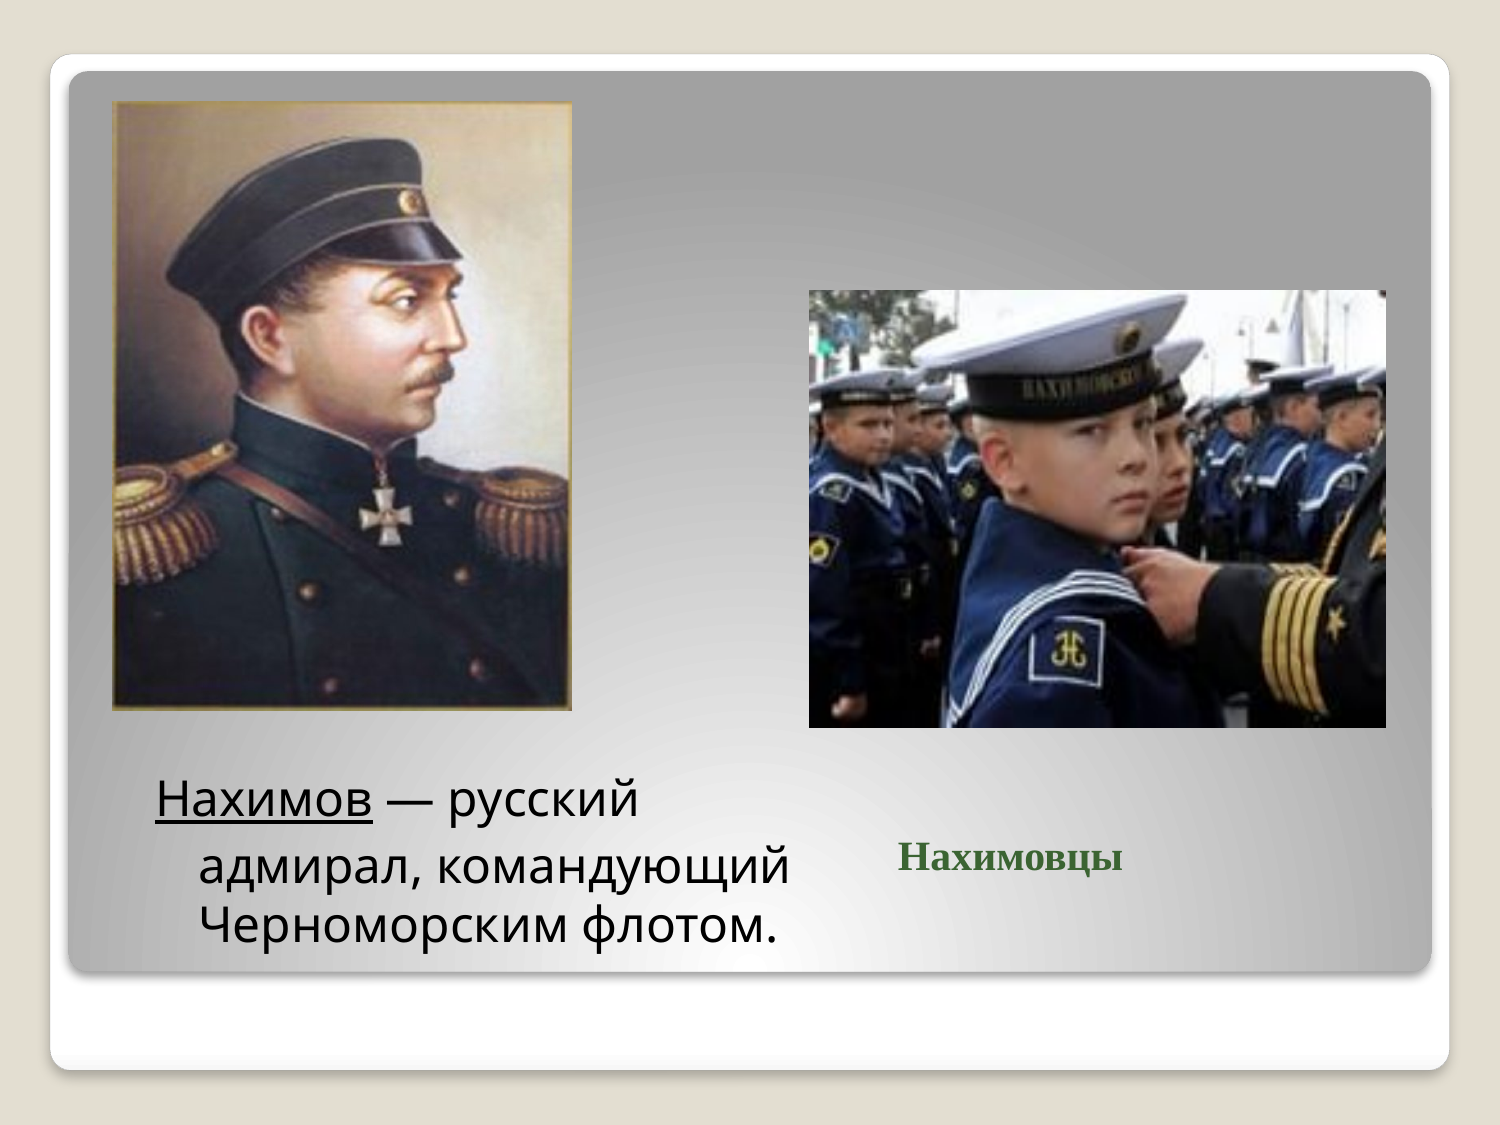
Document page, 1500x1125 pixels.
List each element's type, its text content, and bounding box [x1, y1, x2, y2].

list Нахимовцы [879, 763, 1368, 1125]
picture [808, 290, 1386, 729]
list Нахимов — русский адмирал, командующий Черноморским флотом. [124, 751, 884, 965]
picture [111, 101, 572, 712]
